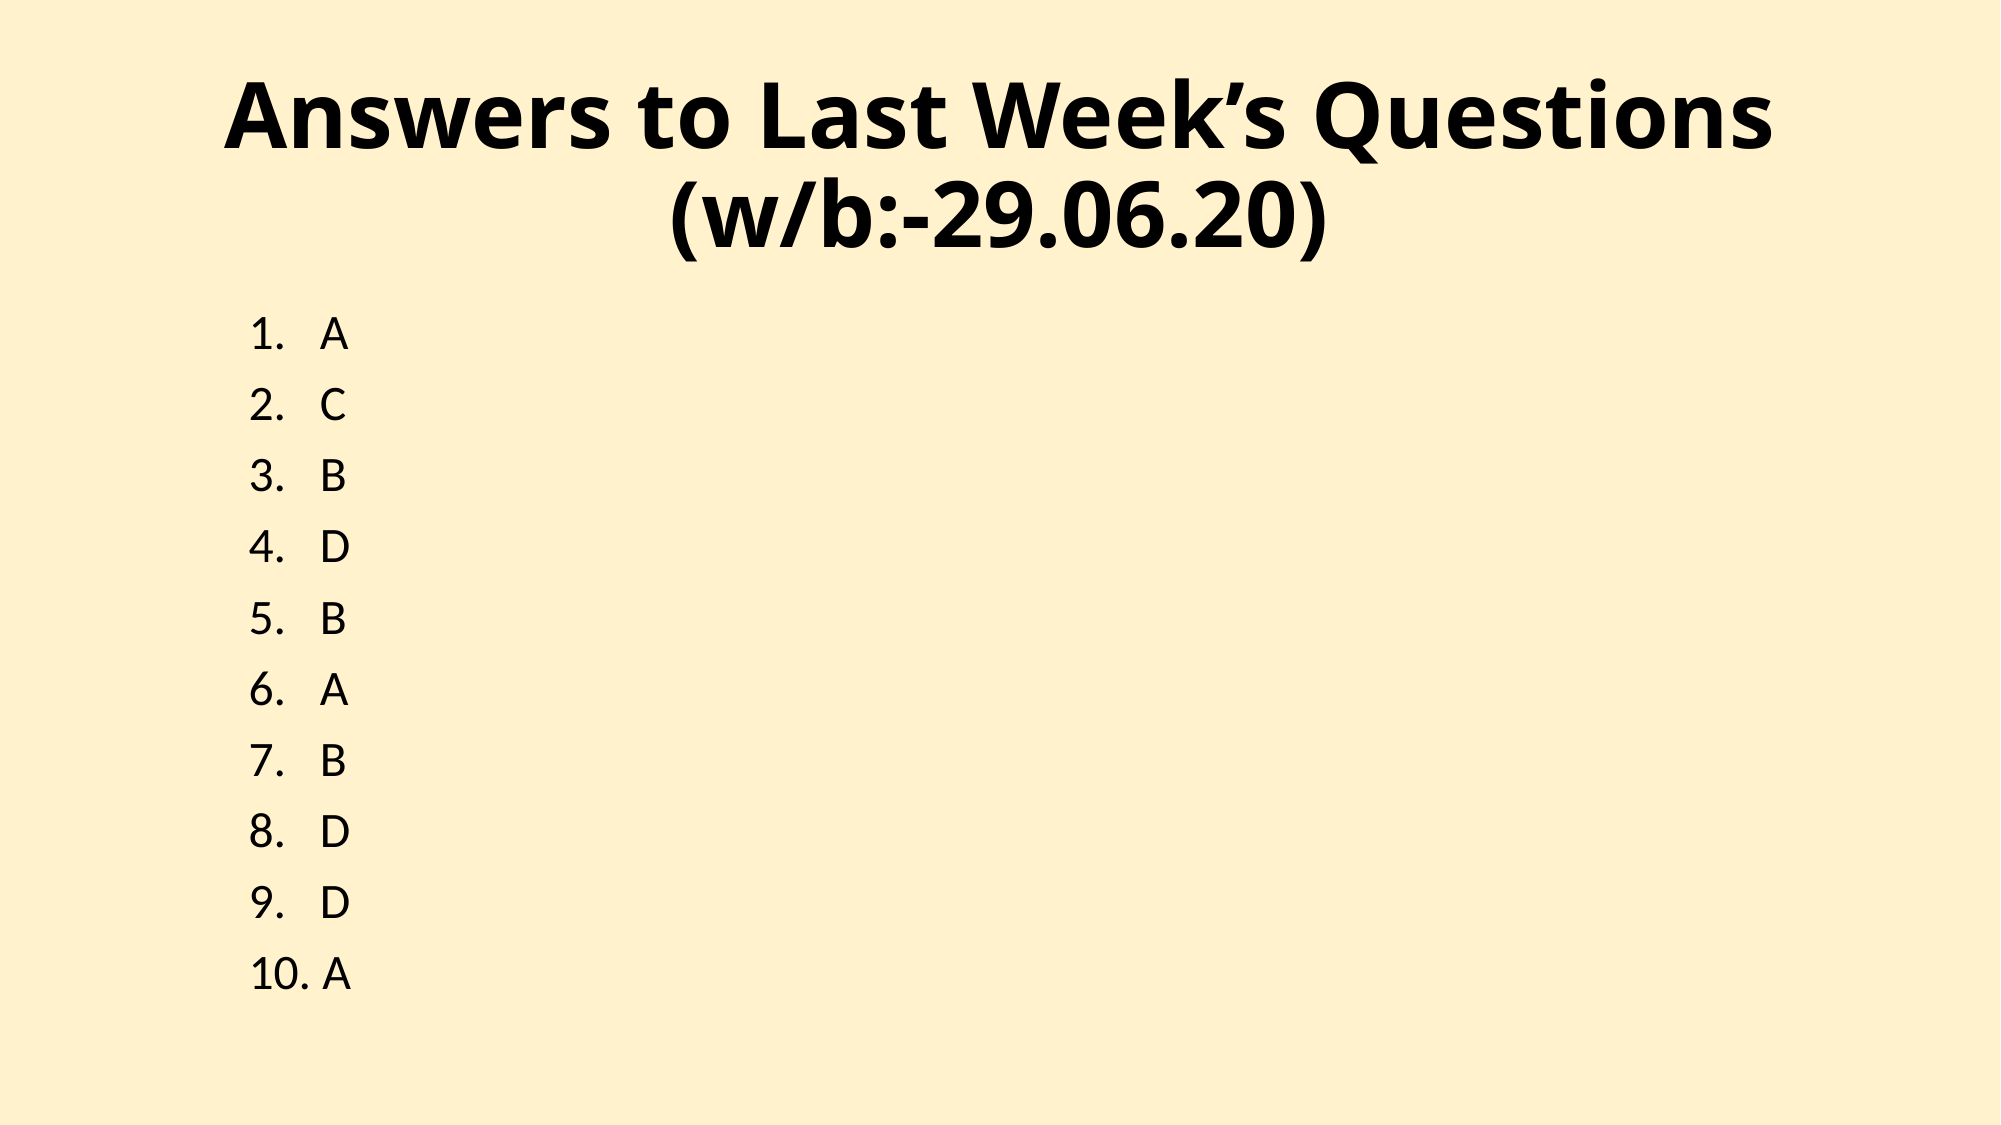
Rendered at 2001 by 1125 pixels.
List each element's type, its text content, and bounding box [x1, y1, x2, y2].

title Answers to Last Week’s Questions (w/b:-29.06.20) [137, 59, 1863, 278]
list 1. A 2. C 3. B 4. D 5. B 6. A 7. B 8. D 9. D 10. A [233, 299, 1863, 1014]
